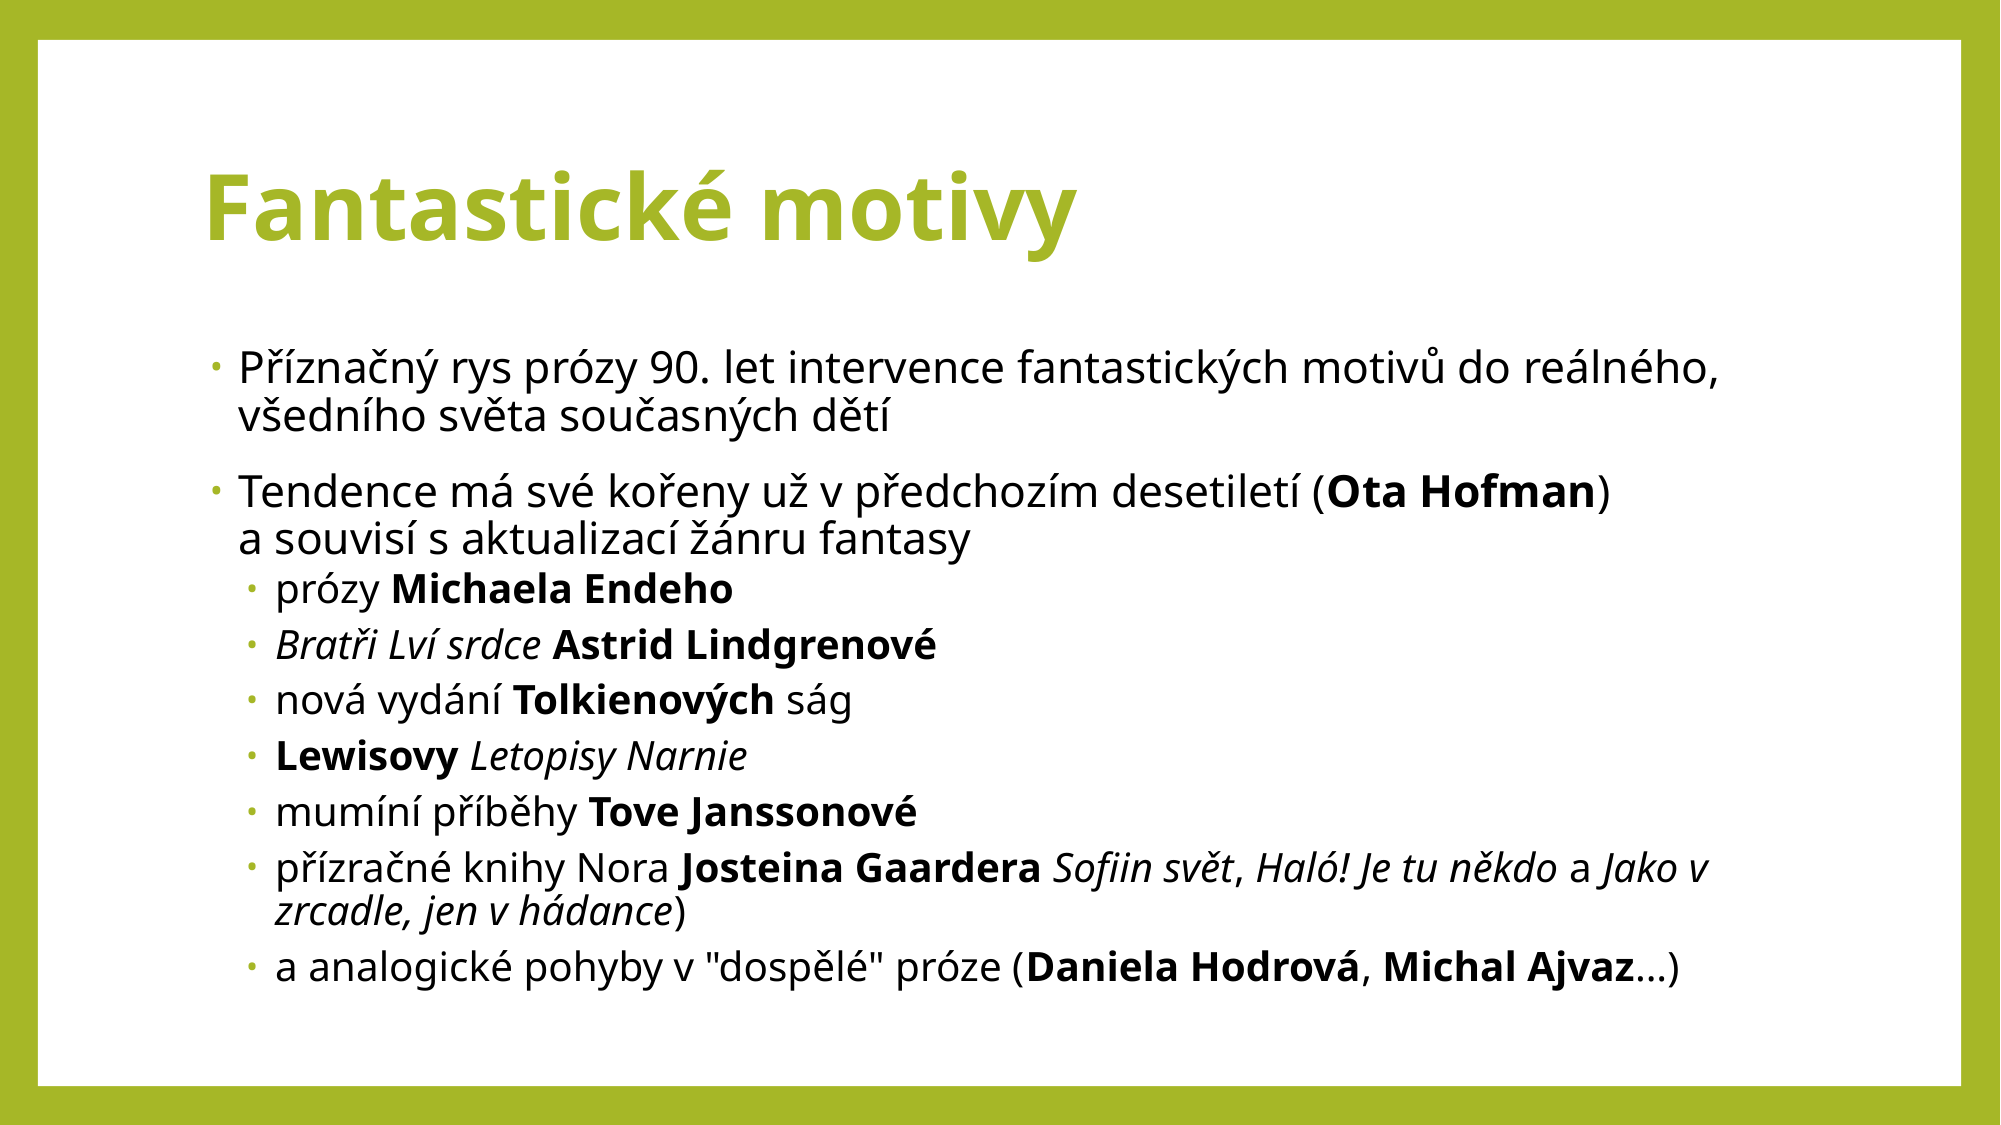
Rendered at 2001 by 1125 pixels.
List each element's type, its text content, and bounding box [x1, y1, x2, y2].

title Fantastické motivy [187, 99, 1808, 323]
list Příznačný rys prózy 90. let intervence fantastických motivů do reálného, všedního světa současných dětí Tendence má své kořeny už v předchozím desetiletí (Ota Hofman) a souvisí s aktualizací žánru fantasy prózy Michaela Endeho Bratři Lví srdce Astrid Lindgrenové nová vydání Tolkienových ság Lewisovy Letopisy Narnie mumíní příběhy Tove Janssonové přízračné knihy Nora Josteina Gaardera Sofiin svět, Haló! Je tu někdo a Jako v zrcadle, jen v hádance) a analogické pohyby v "dospělé" próze (Daniela Hodrová, Michal Ajvaz...) [187, 337, 1808, 1000]
